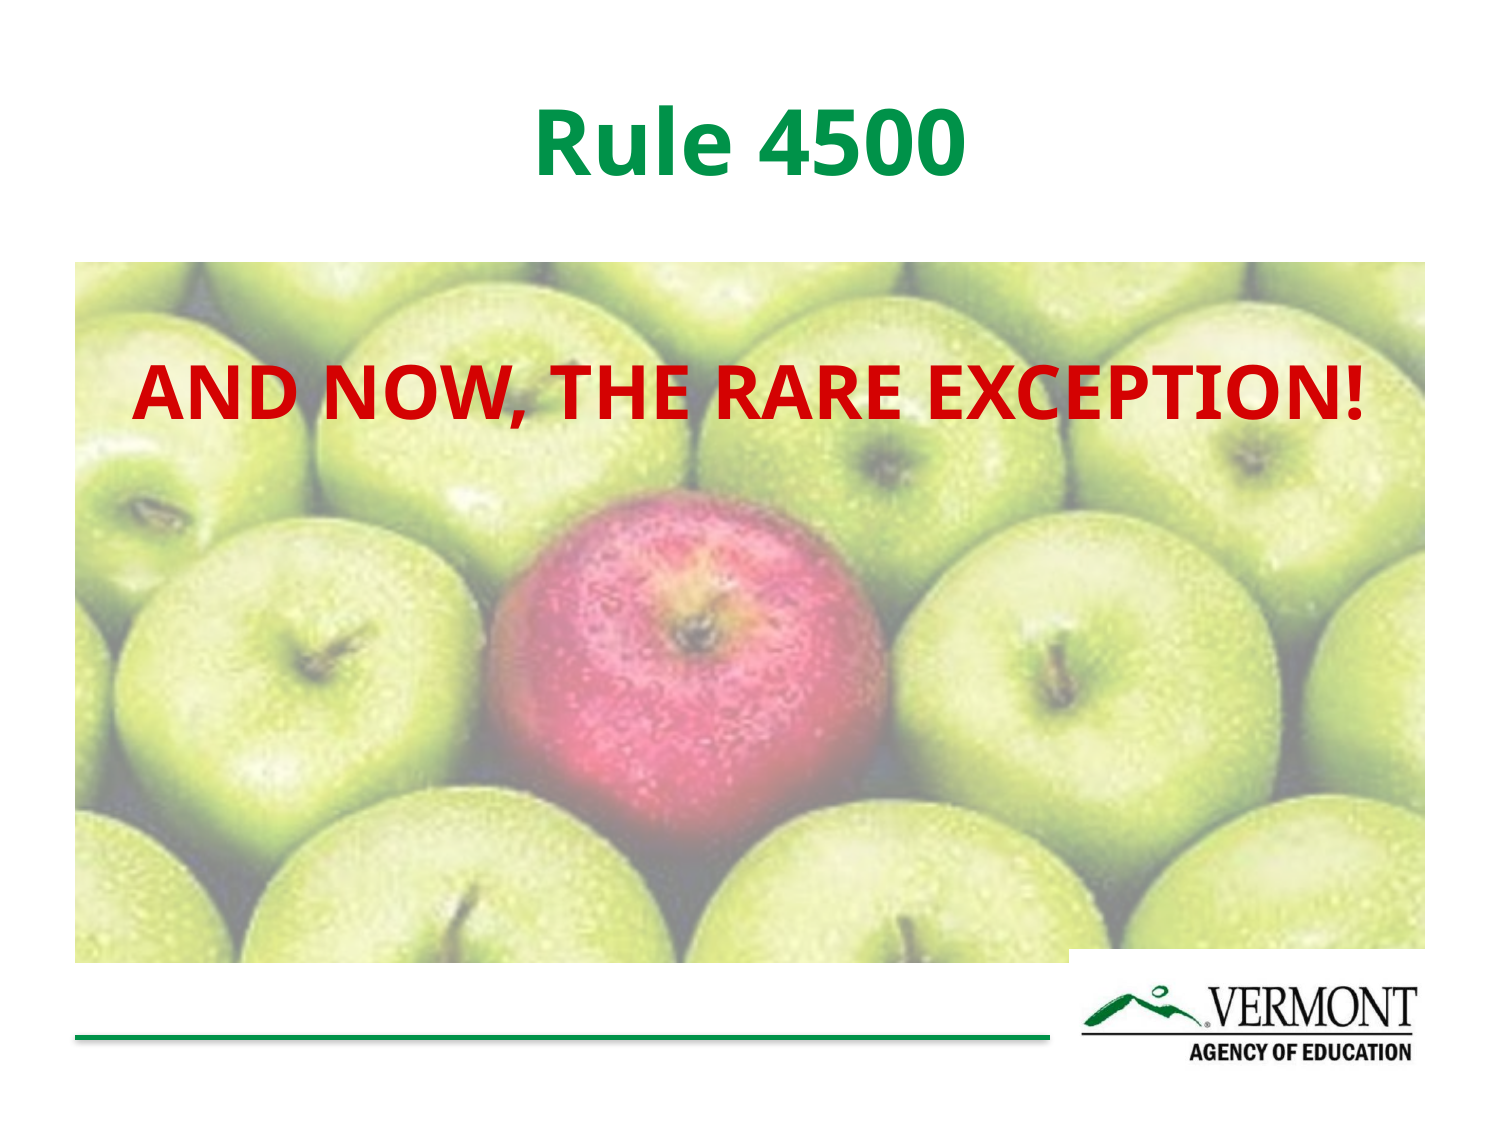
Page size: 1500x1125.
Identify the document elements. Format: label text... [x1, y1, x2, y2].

title Rule 4500 [75, 45, 1425, 233]
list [74, 262, 1426, 963]
picture [1069, 949, 1455, 1085]
